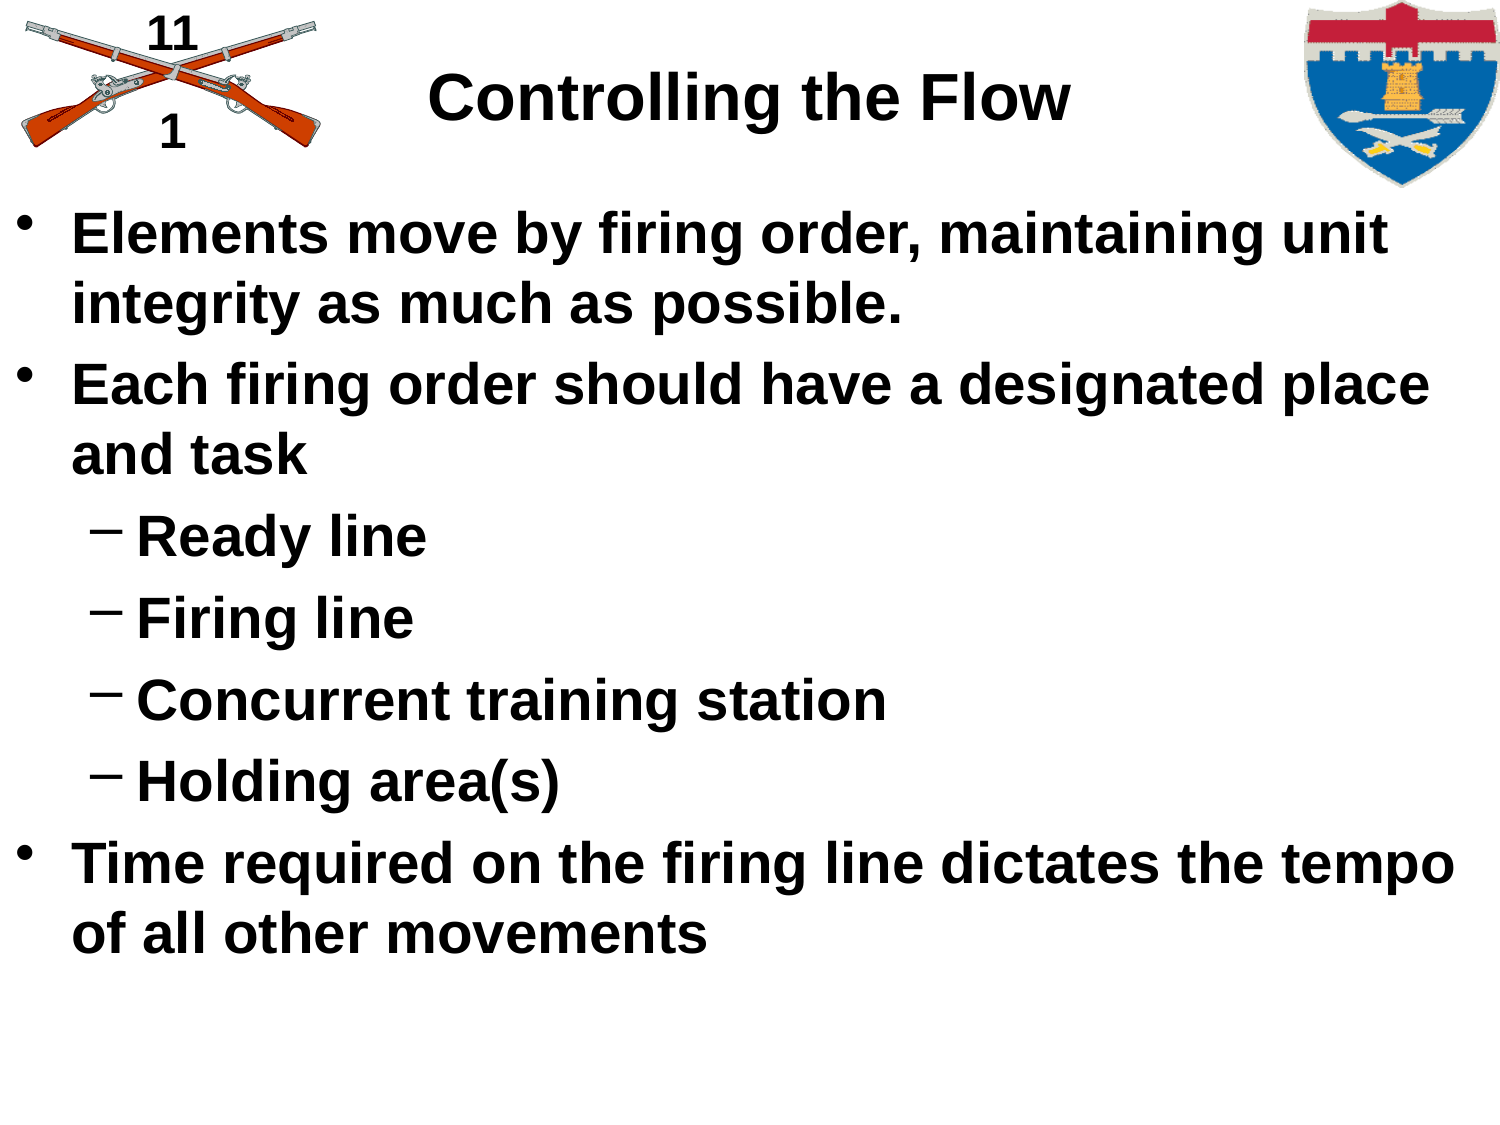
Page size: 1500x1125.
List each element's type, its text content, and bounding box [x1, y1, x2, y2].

title Controlling the Flow [112, 0, 1388, 187]
picture [1388, 0, 1500, 187]
list Elements move by firing order, maintaining unit integrity as much as possible. Each firing order should have a designated place and task Ready line Firing line Concurrent training station Holding area(s) Time required on the firing line dictates the tempo of all other movements [0, 187, 1500, 1001]
